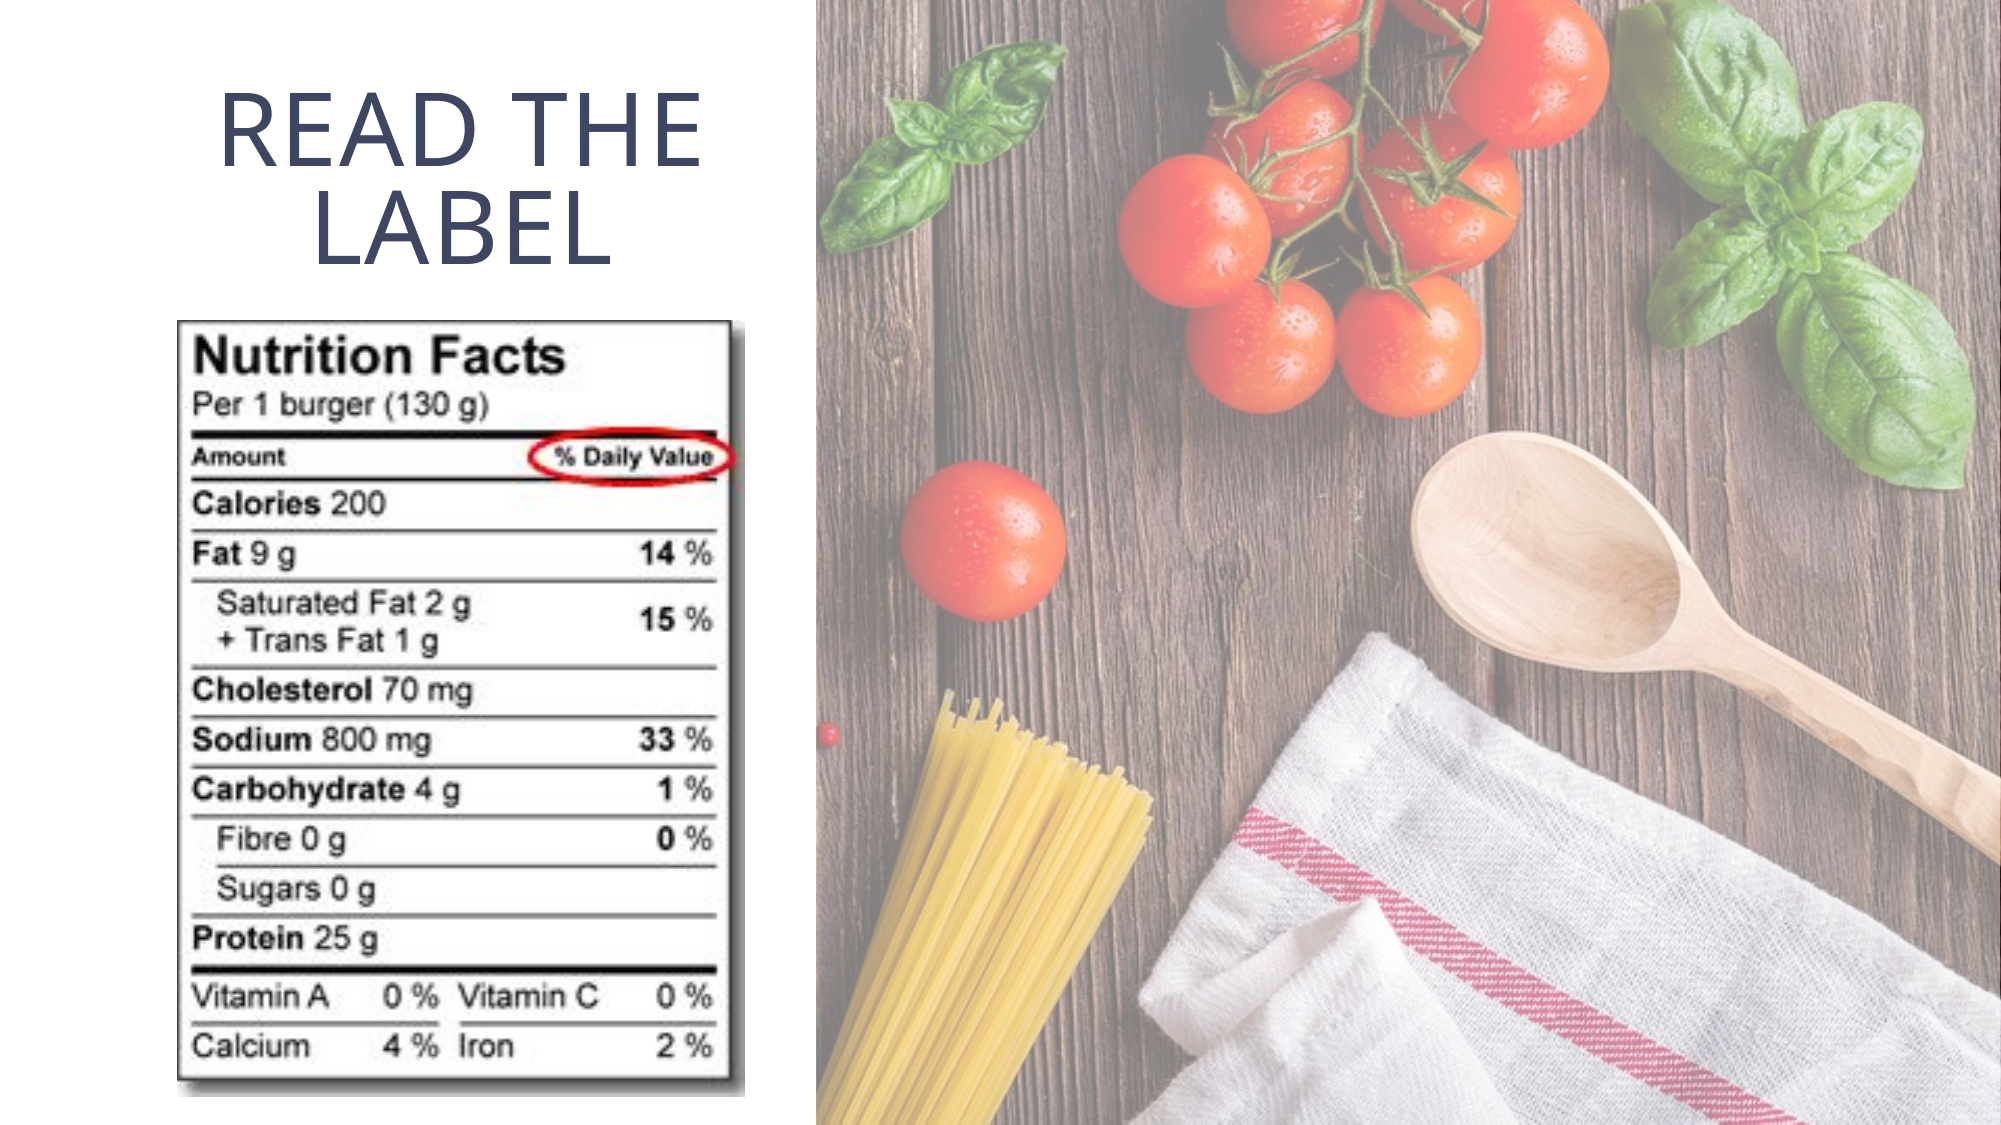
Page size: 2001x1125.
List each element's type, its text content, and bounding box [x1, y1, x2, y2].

title Read the label [80, 80, 810, 293]
picture [177, 319, 745, 1097]
picture [816, 0, 2001, 1125]
